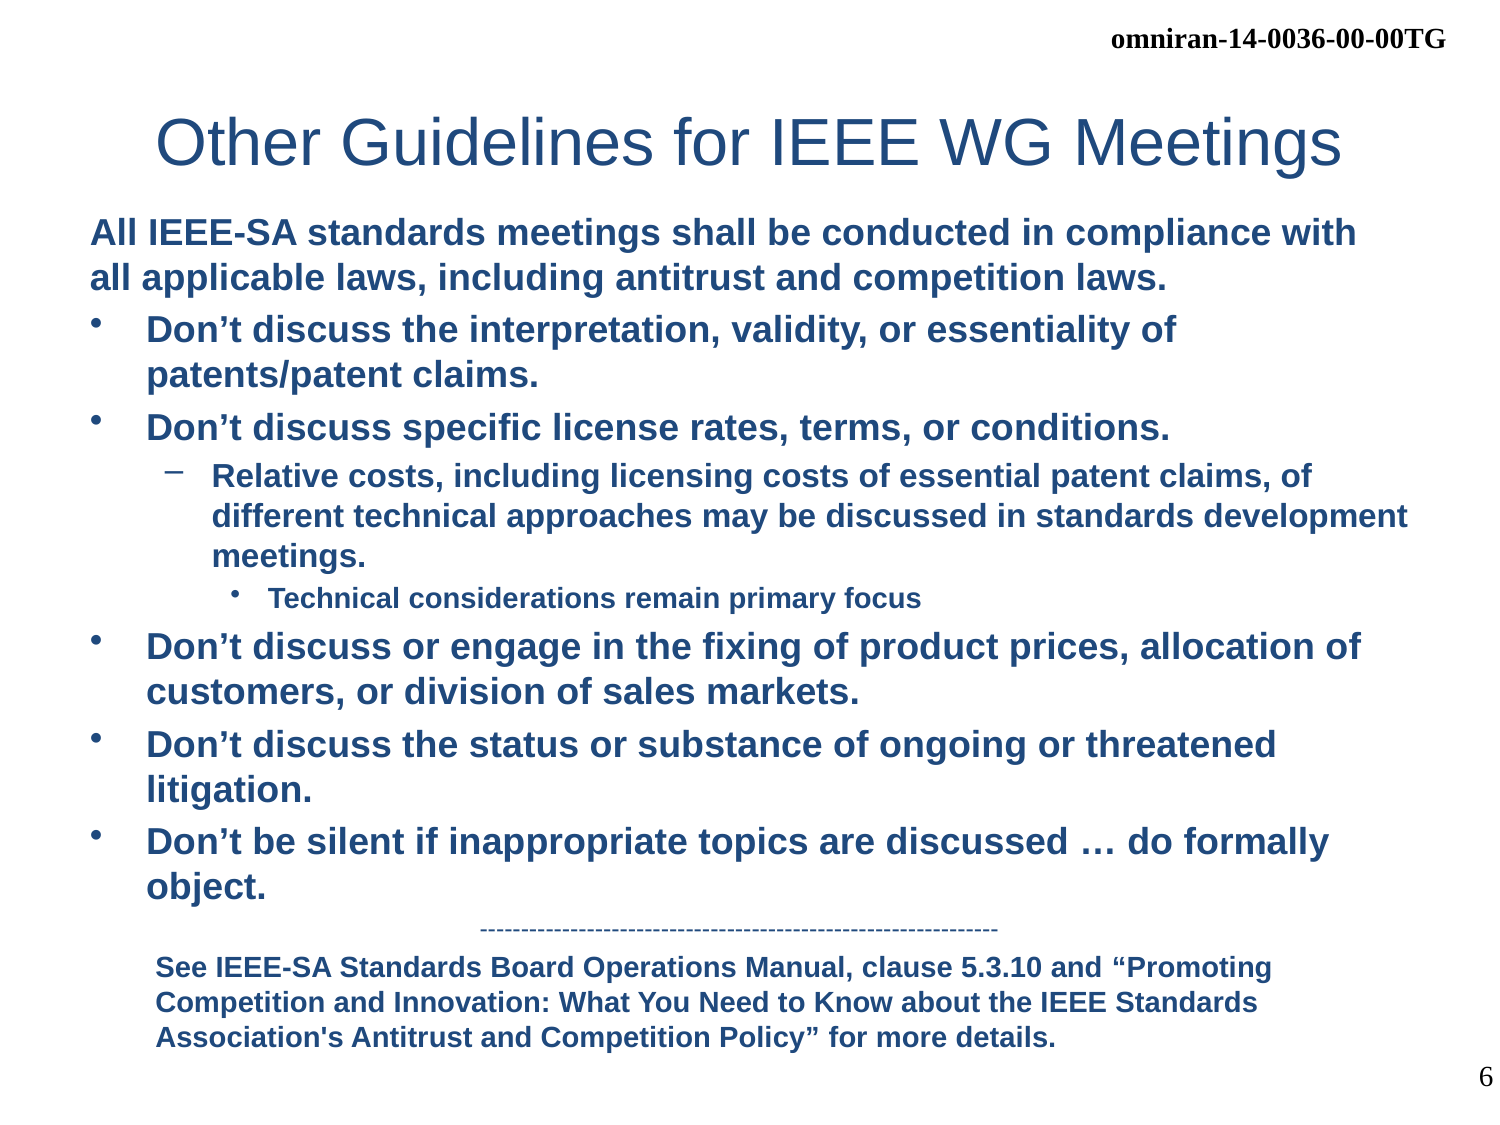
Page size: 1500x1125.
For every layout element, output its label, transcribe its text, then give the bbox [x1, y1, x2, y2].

text_box [87, 37, 1438, 163]
title Other Guidelines for IEEE WG Meetings [75, 45, 1425, 200]
list All IEEE-SA standards meetings shall be conducted in compliance with all applicable laws, including antitrust and competition laws. Don’t discuss the interpretation, validity, or essentiality of patents/patent claims. Don’t discuss specific license rates, terms, or conditions. Relative costs, including licensing costs of essential patent claims, of different technical approaches may be discussed in standards development meetings. Technical considerations remain primary focus Don’t discuss or engage in the fixing of product prices, allocation of customers, or division of sales markets. Don’t discuss the status or substance of ongoing or threatened litigation. Don’t be silent if inappropriate topics are discussed … do formally object. --------------------------------------------------------------- See IEEE-SA Standards Board Operations Manual, clause 5.3.10 and “Promoting Competition and Innovation: What You Need to Know about the IEEE Standards Association's Antitrust and Competition Policy” for more details. [75, 200, 1425, 1038]
